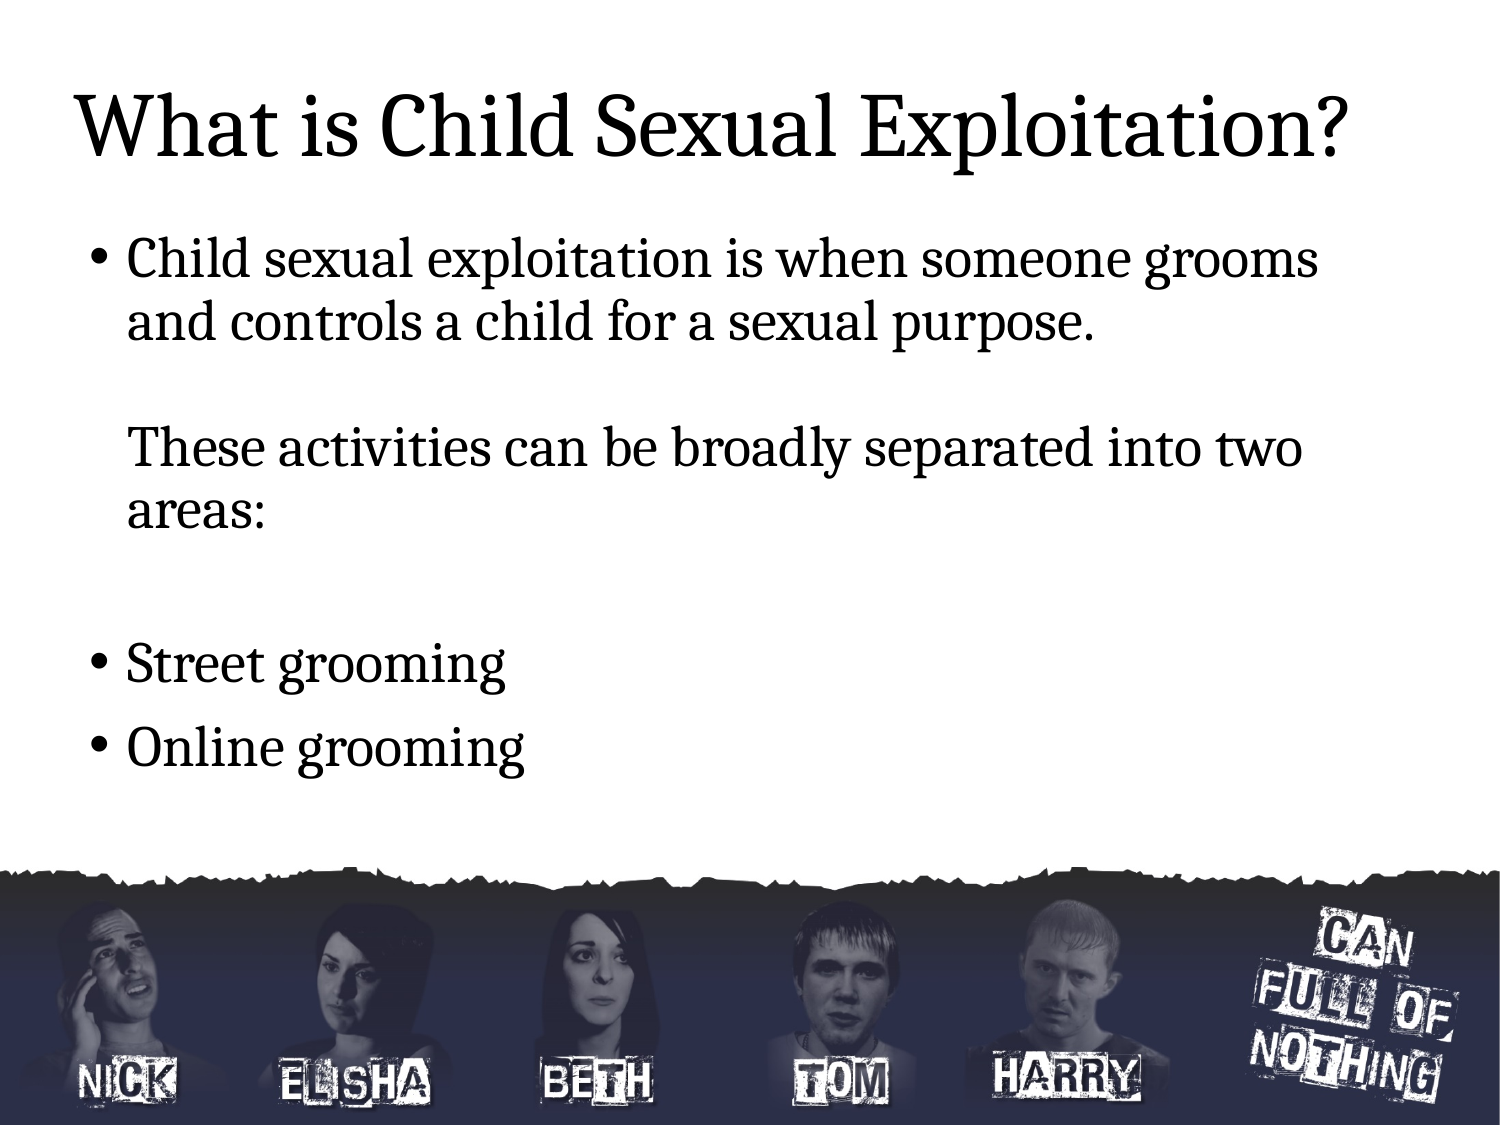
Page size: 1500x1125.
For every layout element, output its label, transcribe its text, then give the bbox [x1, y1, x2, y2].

picture [0, 867, 1500, 1125]
text_box Child sexual exploitation is when someone grooms and controls a child for a sexual purpose. These activities can be broadly separated into two areas: Street grooming Online grooming [74, 219, 1425, 963]
text_box What is Child Sexual Exploitation? [59, 69, 1410, 258]
